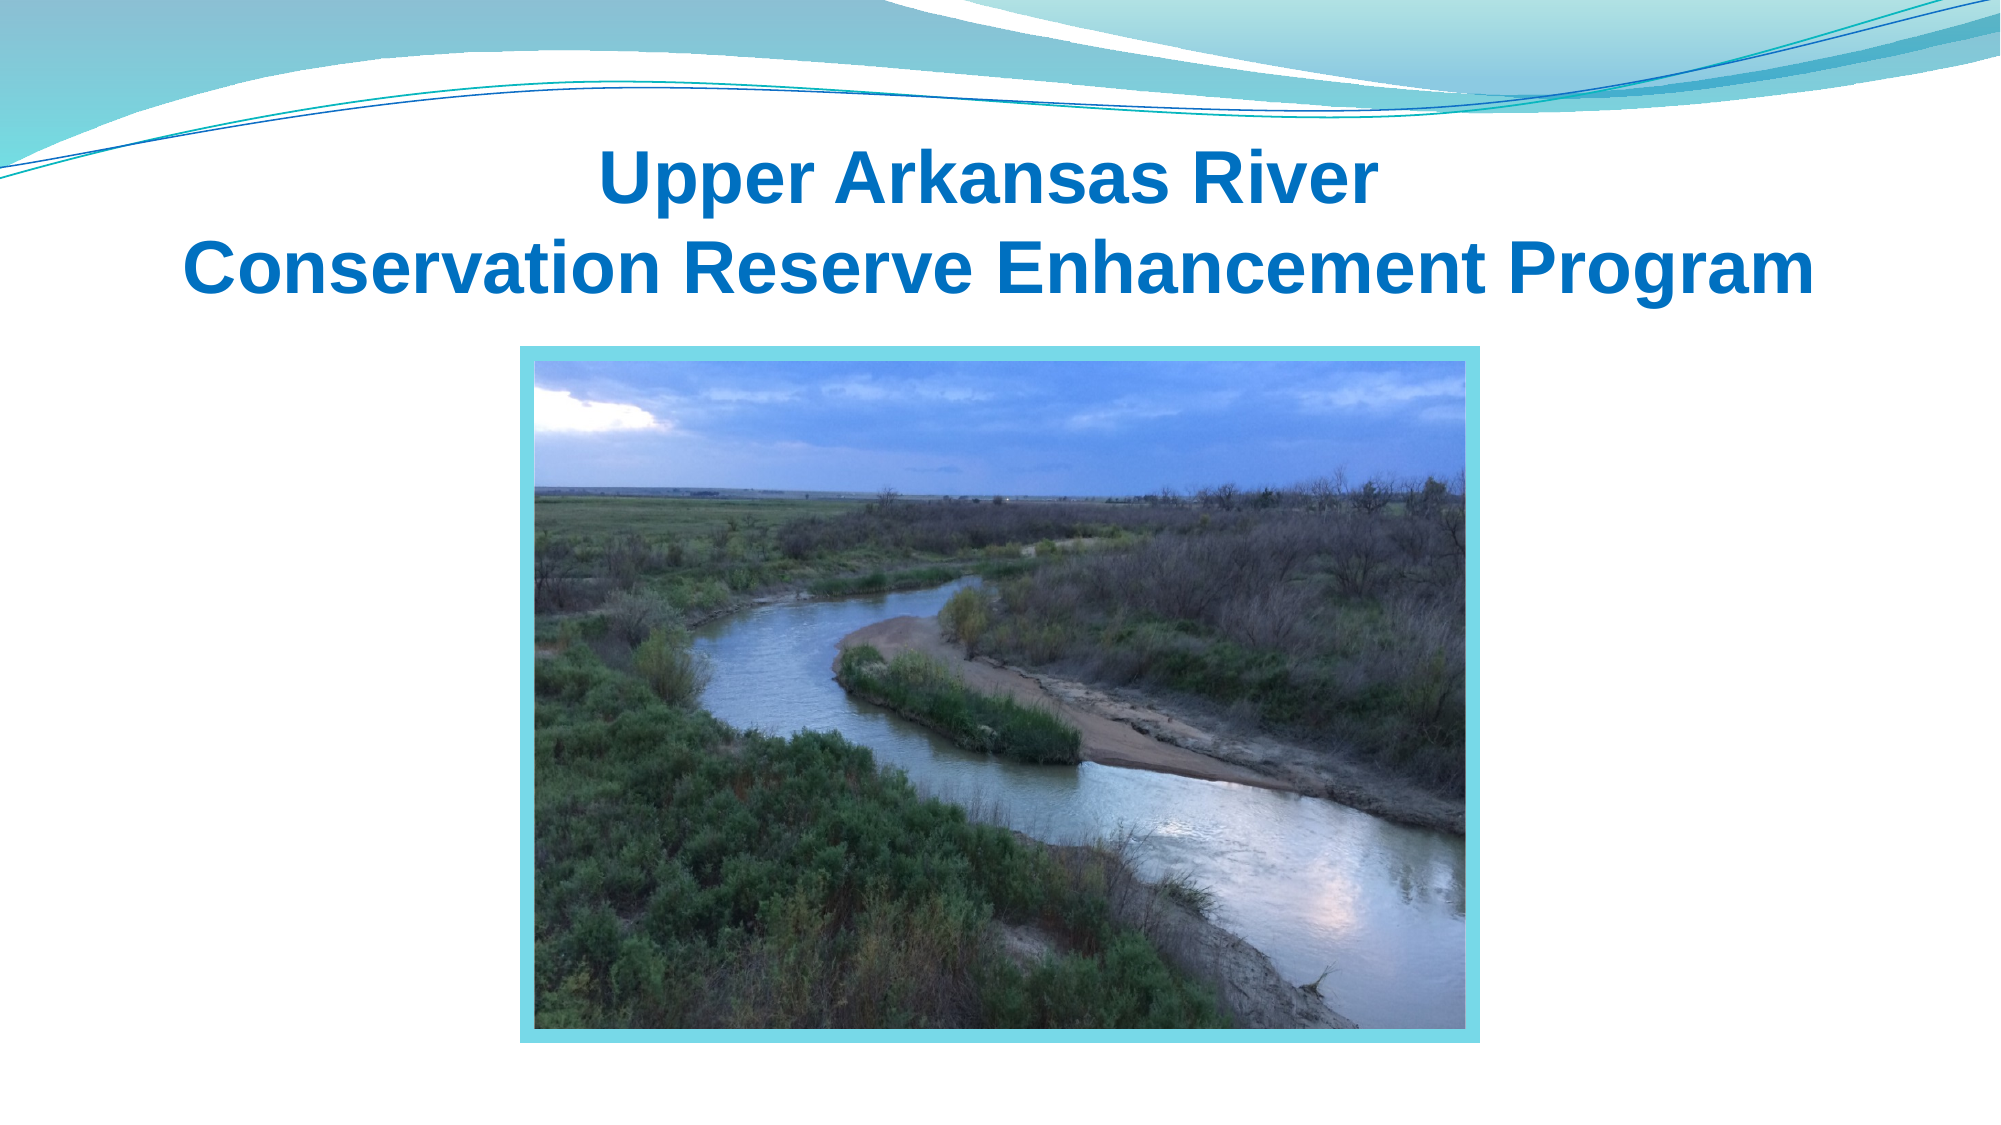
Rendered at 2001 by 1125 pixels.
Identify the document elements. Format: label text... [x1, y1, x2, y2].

title Upper Arkansas River Conservation Reserve Enhancement Program [127, 142, 1873, 309]
picture [534, 360, 1466, 1029]
